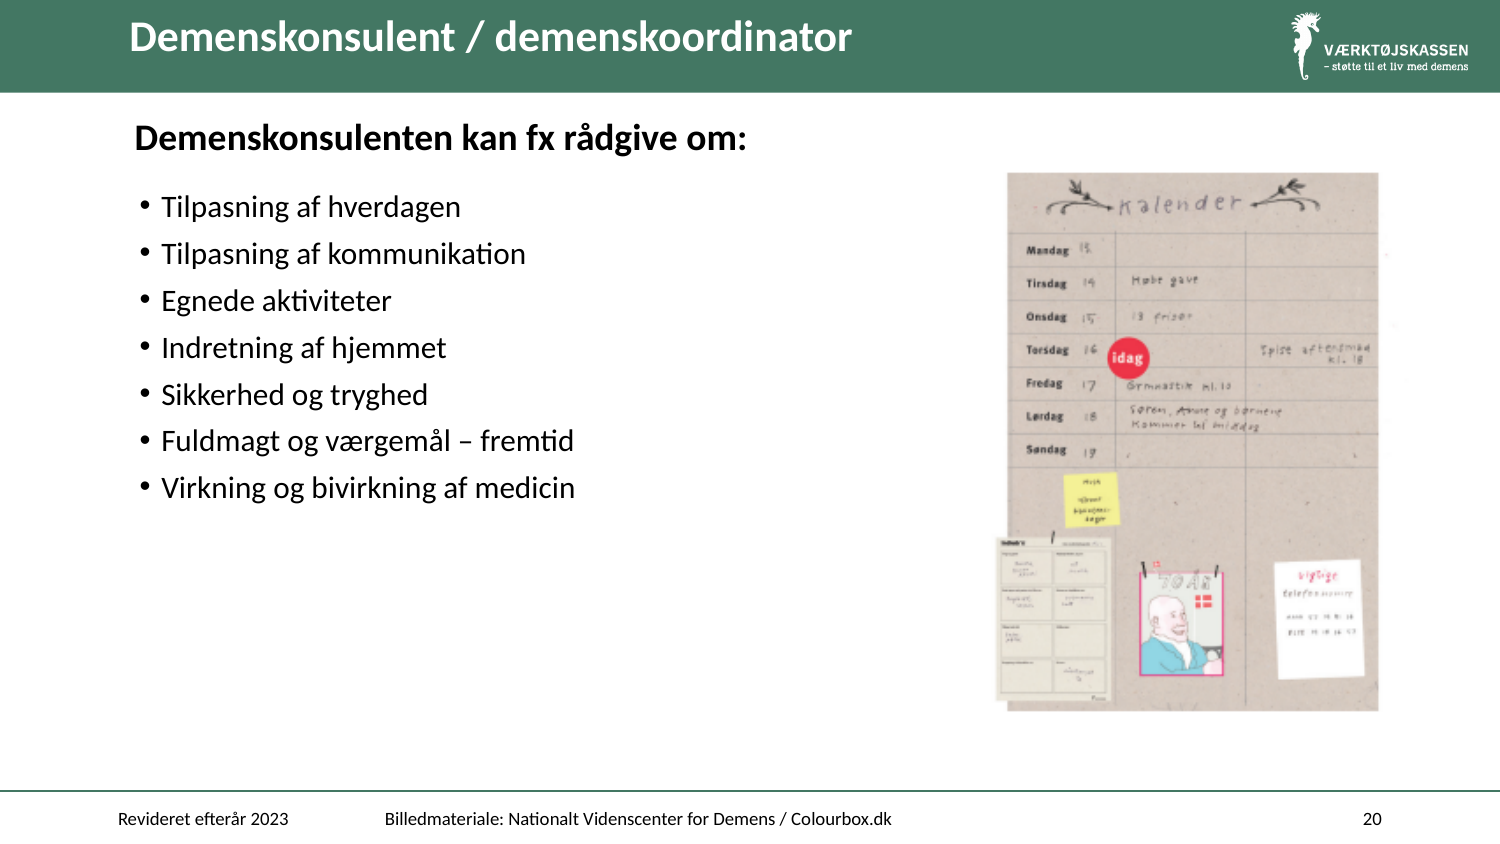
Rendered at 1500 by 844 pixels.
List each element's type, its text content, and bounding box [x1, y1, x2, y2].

picture [969, 145, 1414, 745]
slide_number 20 [1327, 795, 1397, 841]
text_box Demenskonsulenten kan fx rådgive om: [123, 105, 869, 146]
footer Billedmateriale: Nationalt Videnscenter for Demens / Colourbox.dk [369, 795, 1315, 841]
list Tilpasning af hverdagen Tilpasning af kommunikation Egnede aktiviteter Indretning af hjemmet Sikkerhed og tryghed Fuldmagt og værgemål – fremtid Virkning og bivirkning af medicin [124, 178, 881, 760]
picture [1291, 12, 1468, 80]
slide_number Revideret efterår 2023 [103, 795, 355, 841]
text_box Demenskonsulent / demenskoordinator [118, 4, 979, 71]
